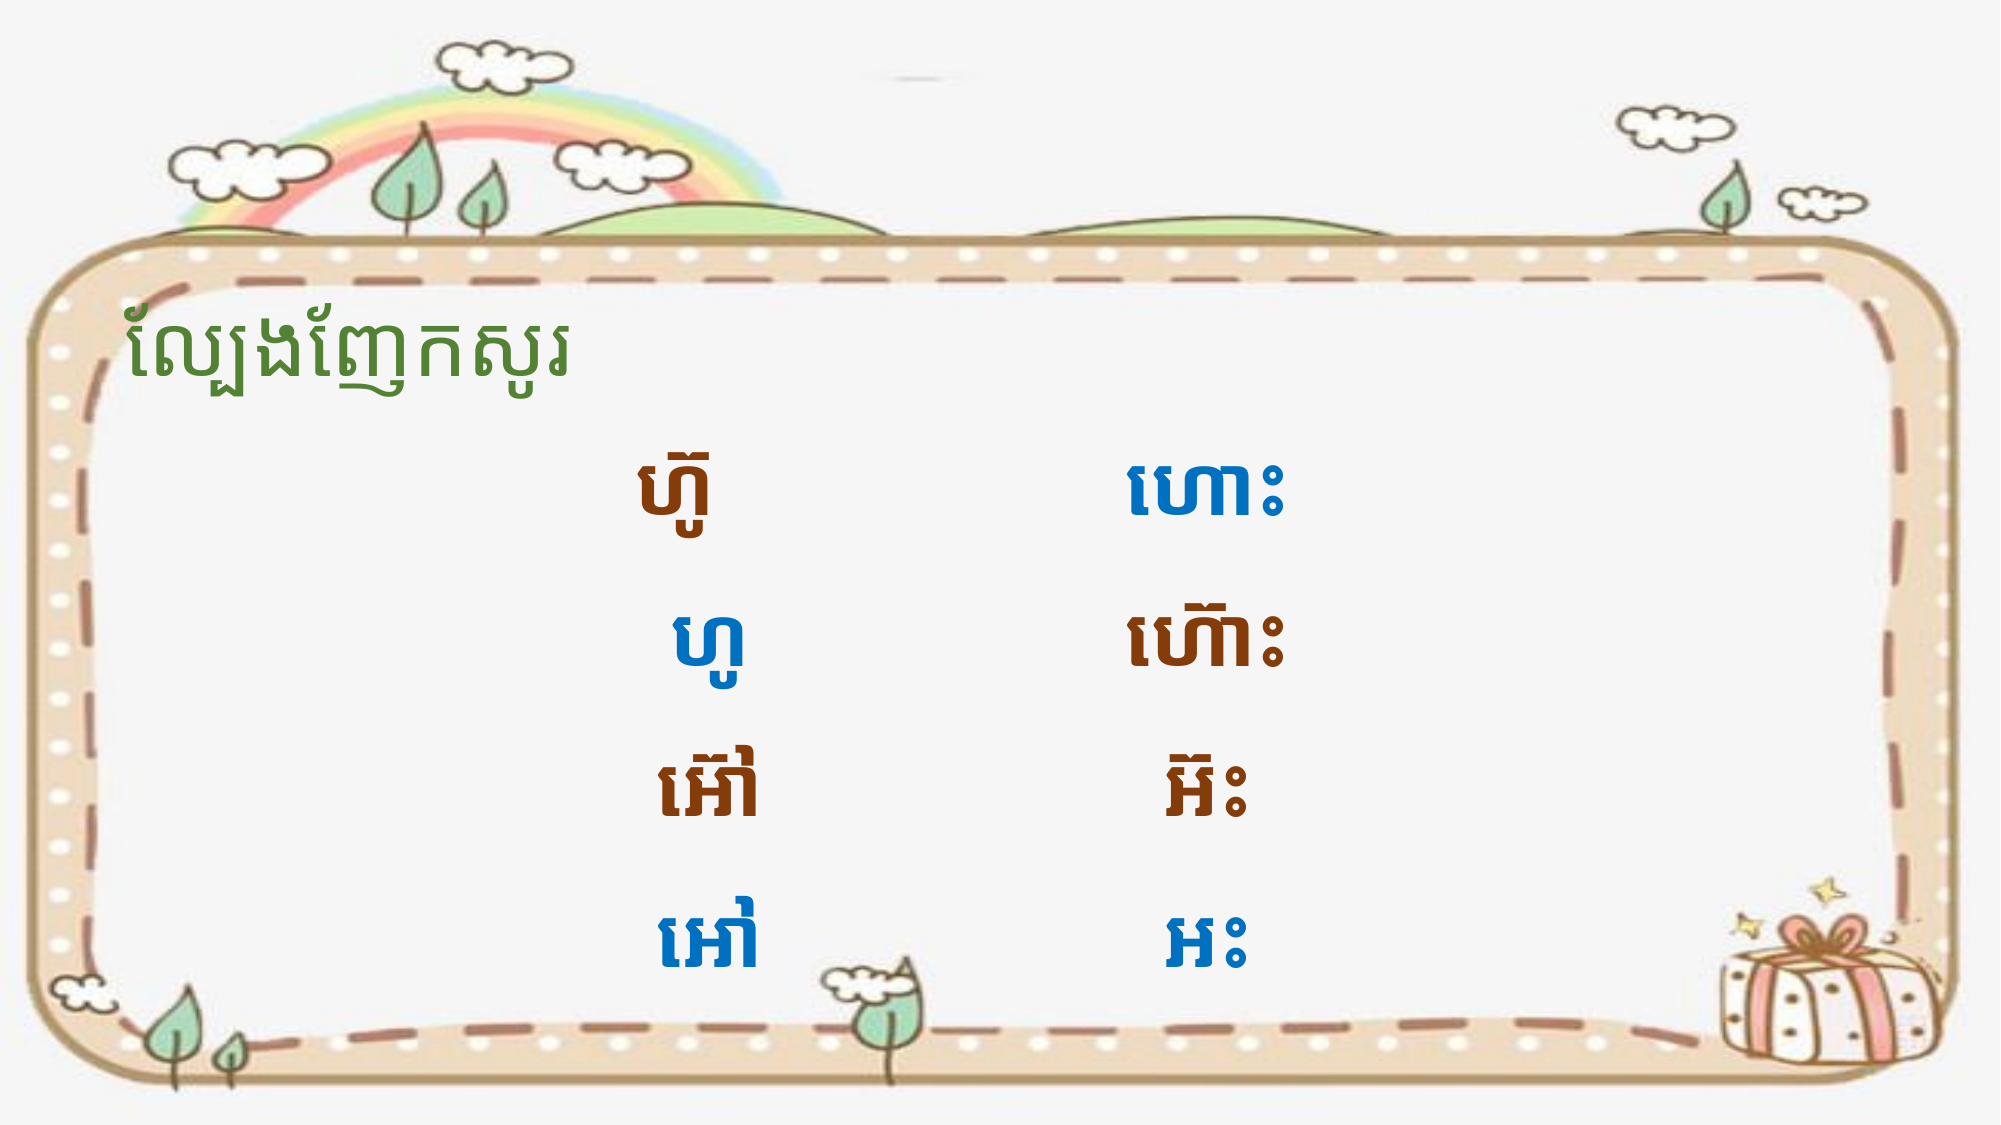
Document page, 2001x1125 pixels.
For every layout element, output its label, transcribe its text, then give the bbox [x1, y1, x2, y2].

picture [0, 0, 2001, 1125]
list ហ៊ូ ហូ អ៊ៅ អៅ [286, 394, 984, 1050]
text_box ហោះ ហ៊ោះ អ៊ះ អះ [984, 394, 1431, 1050]
text_box ល្បែងញែកសូរ [106, 222, 590, 410]
